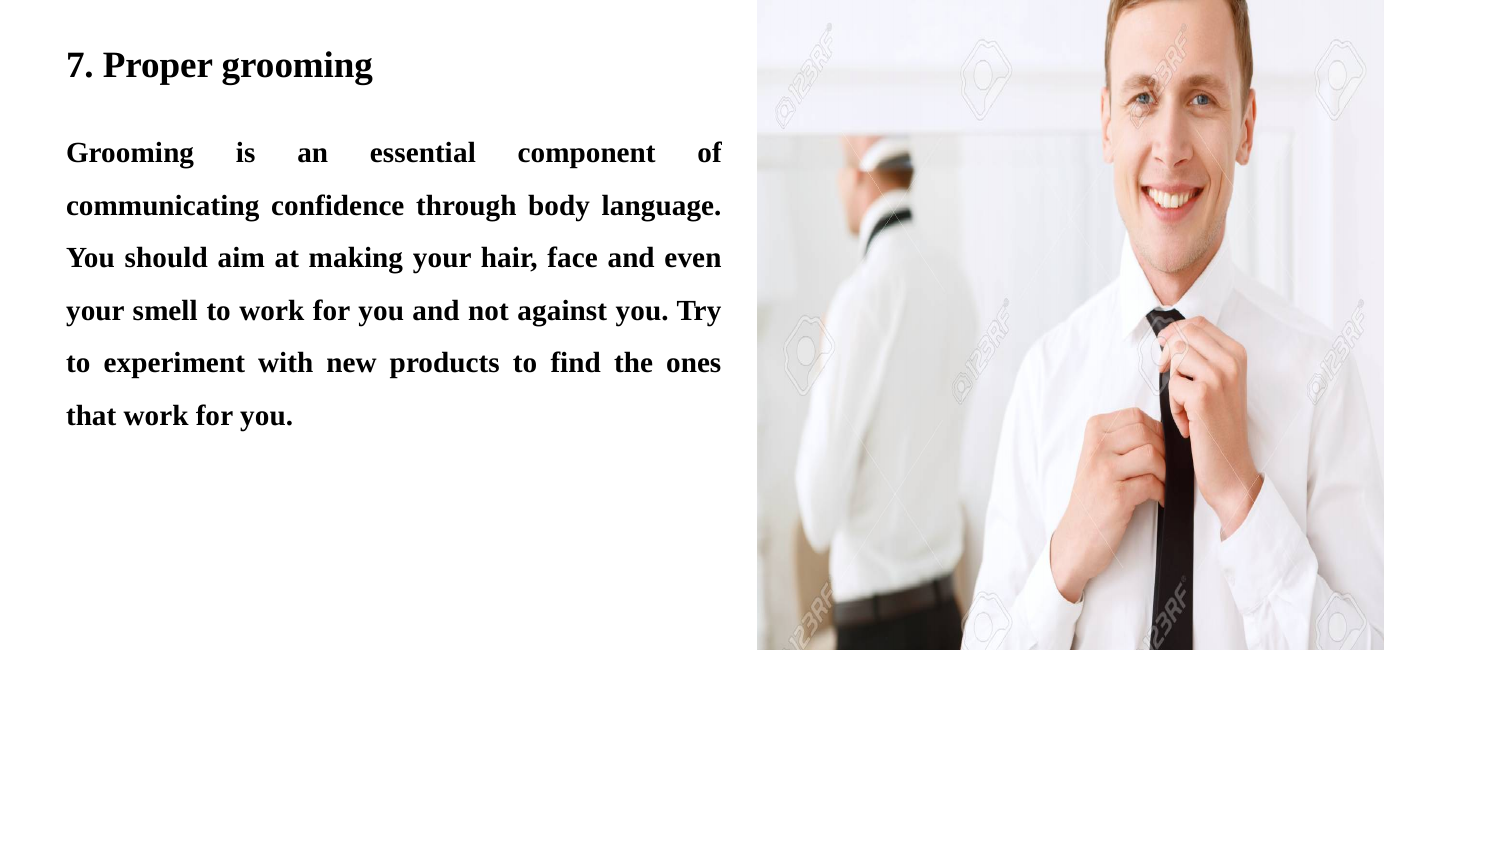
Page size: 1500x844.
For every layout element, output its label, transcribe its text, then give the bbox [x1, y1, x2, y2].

picture [757, 0, 1384, 650]
list Grooming is an essential component of communicating confidence through body language. You should aim at making your hair, face and even your smell to work for you and not against you. Try to experiment with new products to find the ones that work for you. [51, 100, 738, 804]
title 7. Proper grooming [51, 25, 429, 100]
